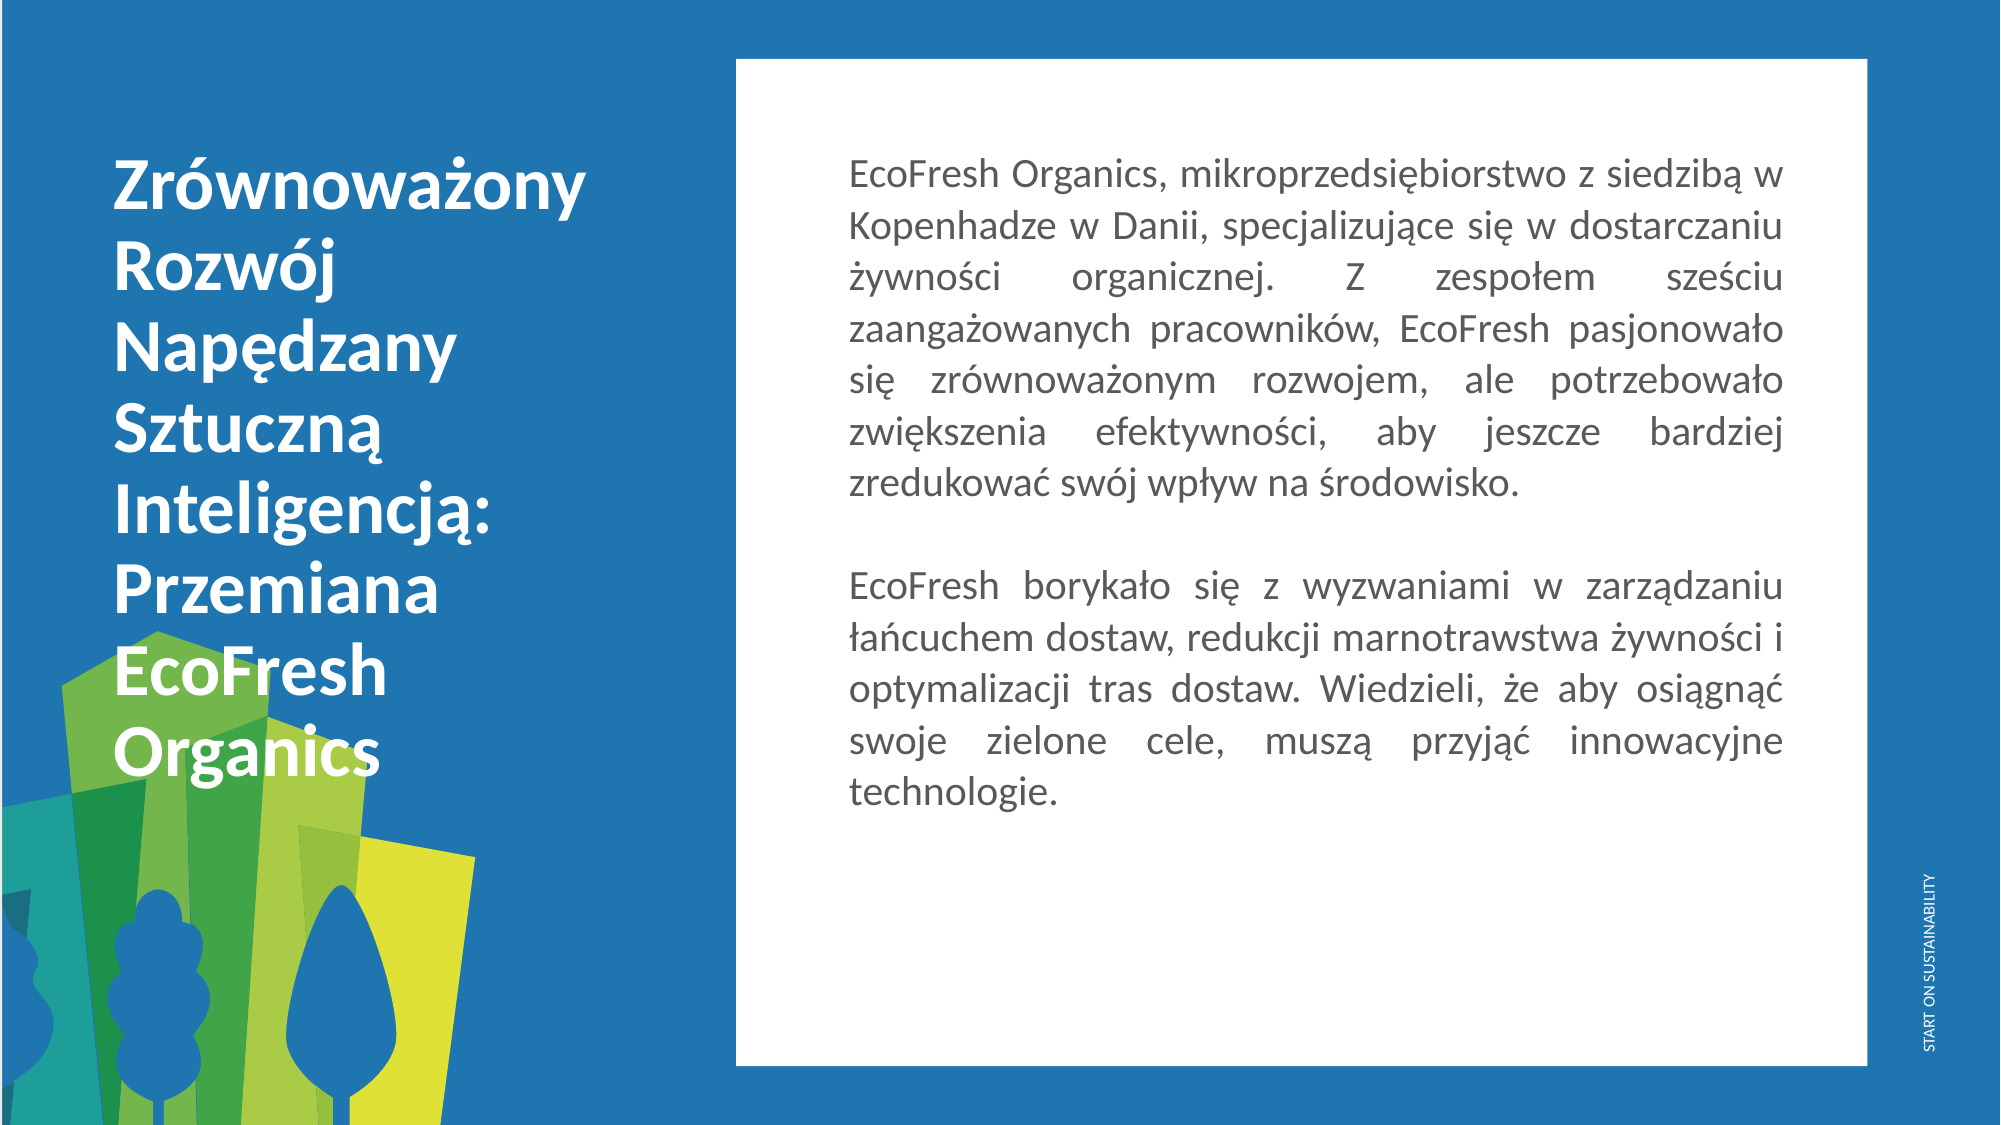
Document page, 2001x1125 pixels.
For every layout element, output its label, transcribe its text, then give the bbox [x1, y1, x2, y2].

list EcoFresh Organics, mikroprzedsiębiorstwo z siedzibą w Kopenhadze w Danii, specjalizujące się w dostarczaniu żywności organicznej. Z zespołem sześciu zaangażowanych pracowników, EcoFresh pasjonowało się zrównoważonym rozwojem, ale potrzebowało zwiększenia efektywności, aby jeszcze bardziej zredukować swój wpływ na środowisko. EcoFresh borykało się z wyzwaniami w zarządzaniu łańcuchem dostaw, redukcji marnotrawstwa żywności i optymalizacji tras dostaw. Wiedzieli, że aby osiągnąć swoje zielone cele, muszą przyjąć innowacyjne technologie. [758, 137, 1800, 985]
list Zrównoważony Rozwój Napędzany Sztuczną Inteligencją: Przemiana EcoFresh Organics [98, 137, 612, 429]
